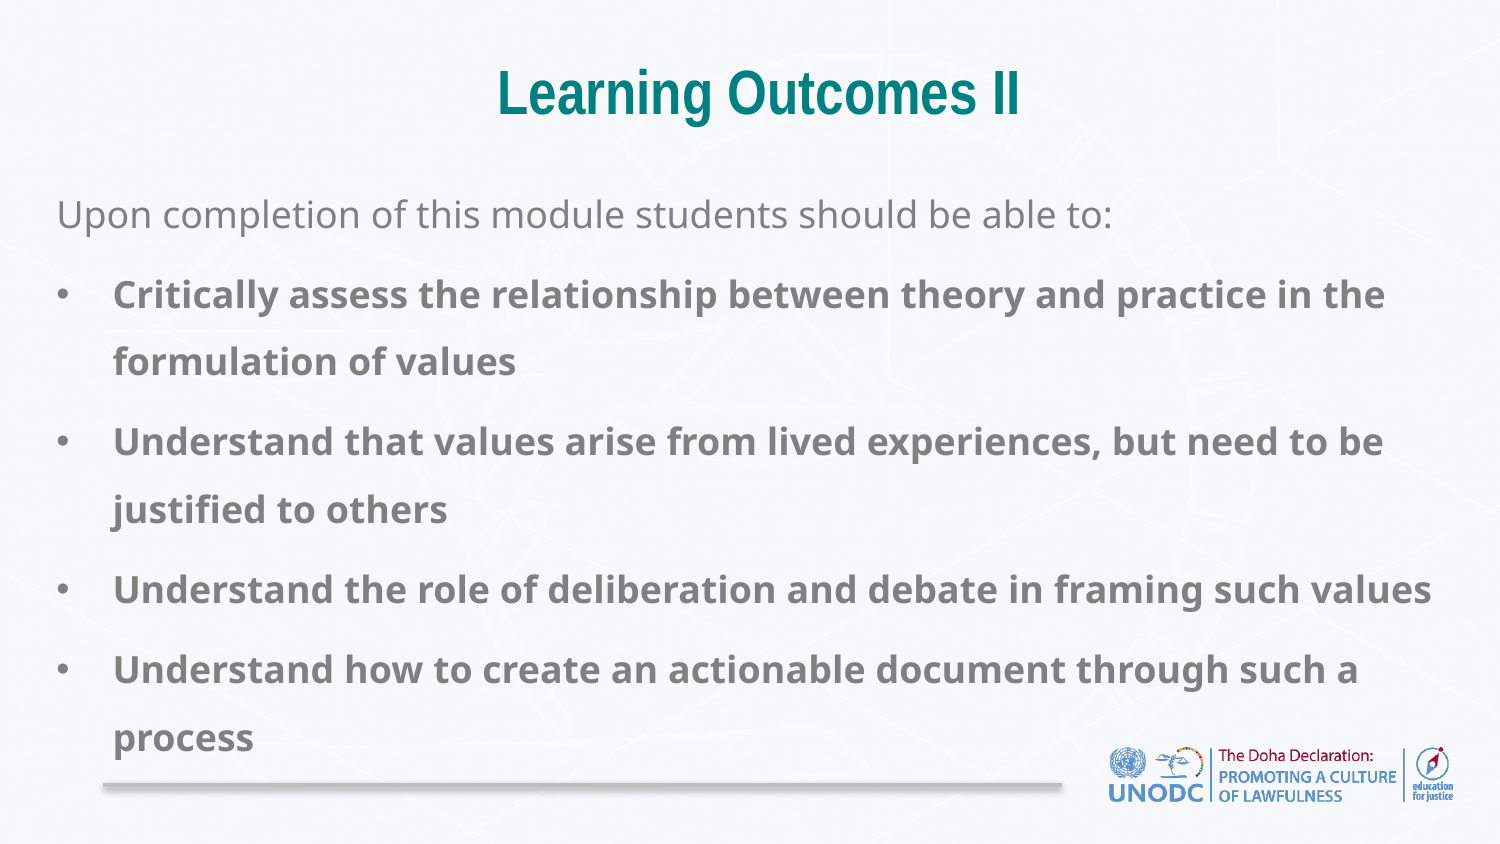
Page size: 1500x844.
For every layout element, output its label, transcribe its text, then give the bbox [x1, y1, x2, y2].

picture [1109, 788, 1453, 802]
title Learning Outcomes II [112, 8, 1407, 138]
subtitle Upon completion of this module students should be able to: Critically assess the relationship between theory and practice in the formulation of values Understand that values arise from lived experiences, but need to be justified to others Understand the role of deliberation and debate in framing such values Understand how to create an actionable document through such a process [41, 138, 1483, 788]
